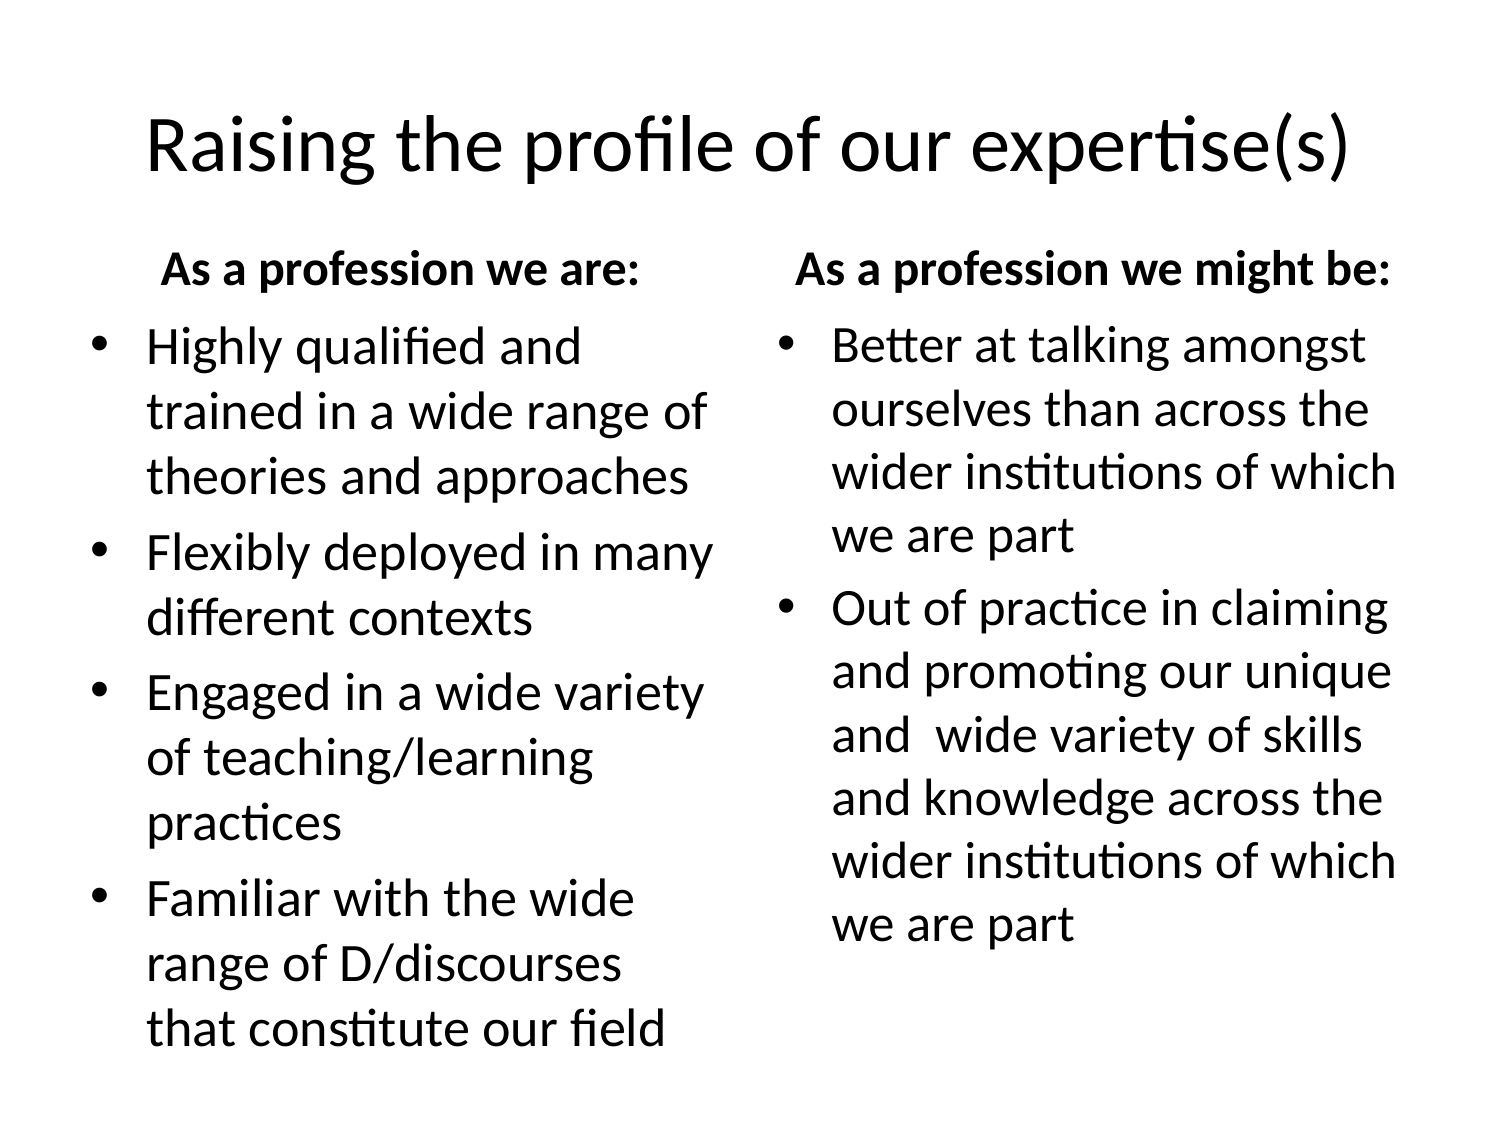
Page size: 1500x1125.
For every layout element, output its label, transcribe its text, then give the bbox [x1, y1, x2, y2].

list Better at talking amongst ourselves than across the wider institutions of which we are part Out of practice in claiming and promoting our unique and wide variety of skills and knowledge across the wider institutions of which we are part [761, 303, 1425, 1005]
list As a profession we are: [75, 251, 738, 302]
title Raising the profile of our expertise(s) [75, 45, 1425, 233]
list Highly qualified and trained in a wide range of theories and approaches Flexibly deployed in many different contexts Engaged in a wide variety of teaching/learning practices Familiar with the wide range of D/discourses that constitute our field [75, 302, 738, 1005]
list As a profession we might be: [761, 251, 1425, 303]
